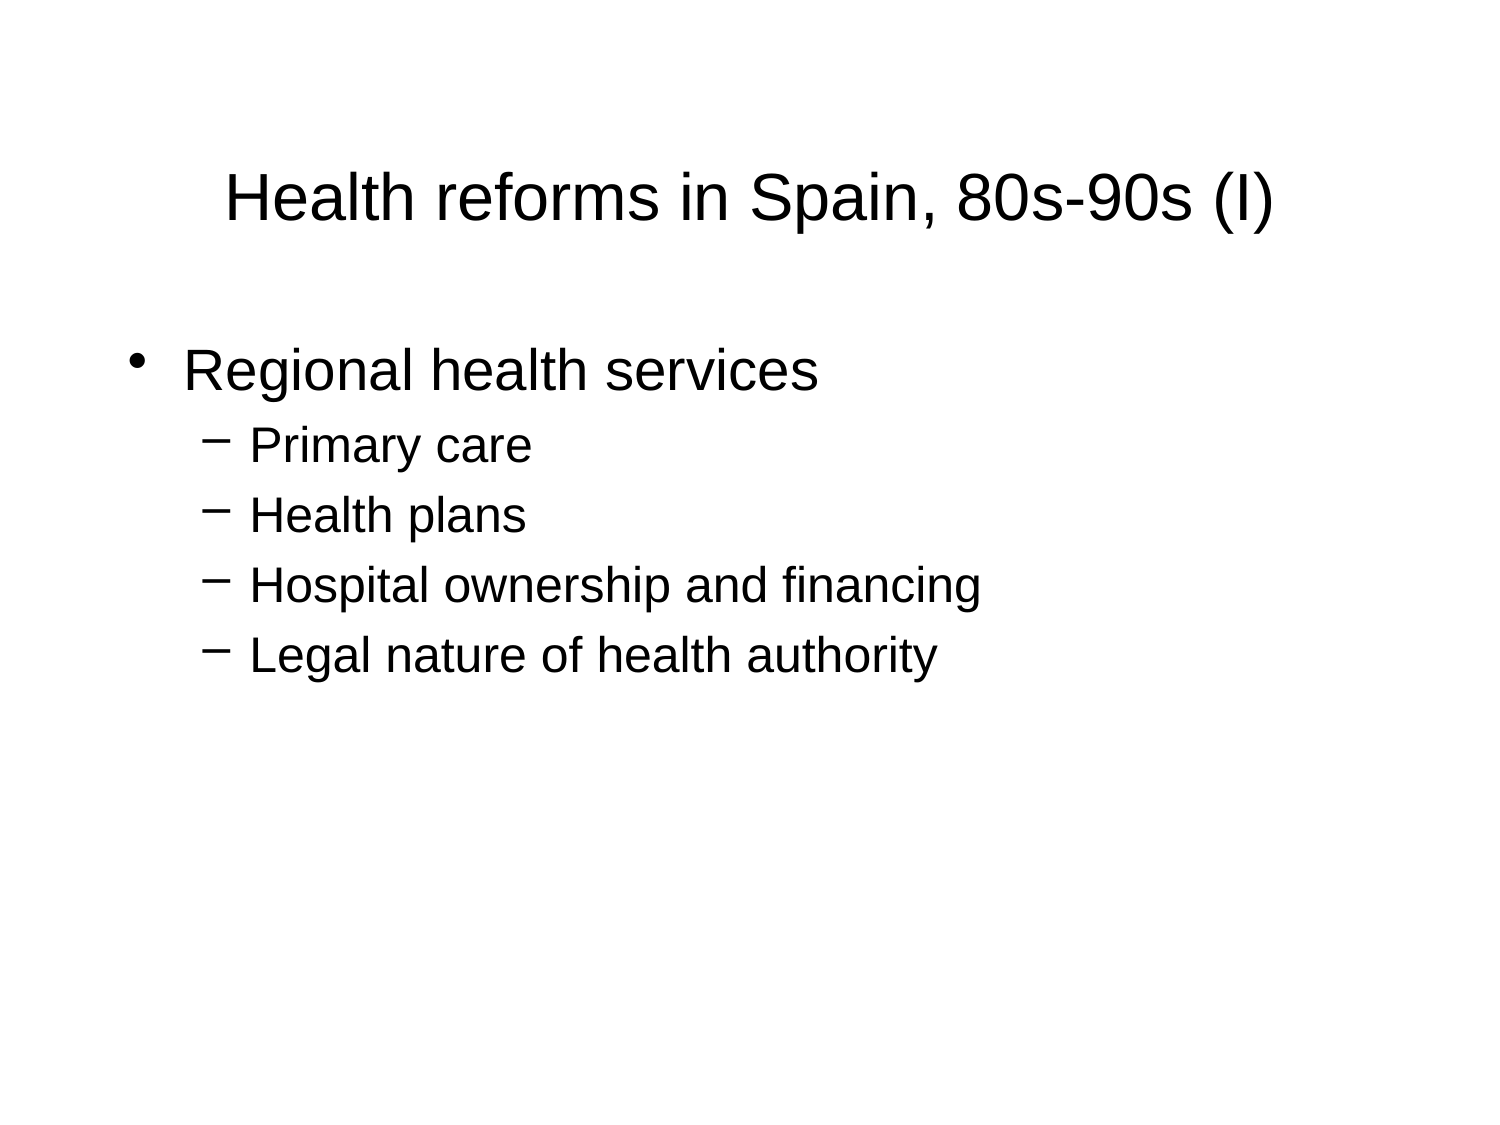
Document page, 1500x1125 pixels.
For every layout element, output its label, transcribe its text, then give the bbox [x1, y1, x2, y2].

title Health reforms in Spain, 80s-90s (I) [112, 99, 1388, 288]
list Regional health services Primary care Health plans Hospital ownership and financing Legal nature of health authority [112, 324, 1388, 1000]
